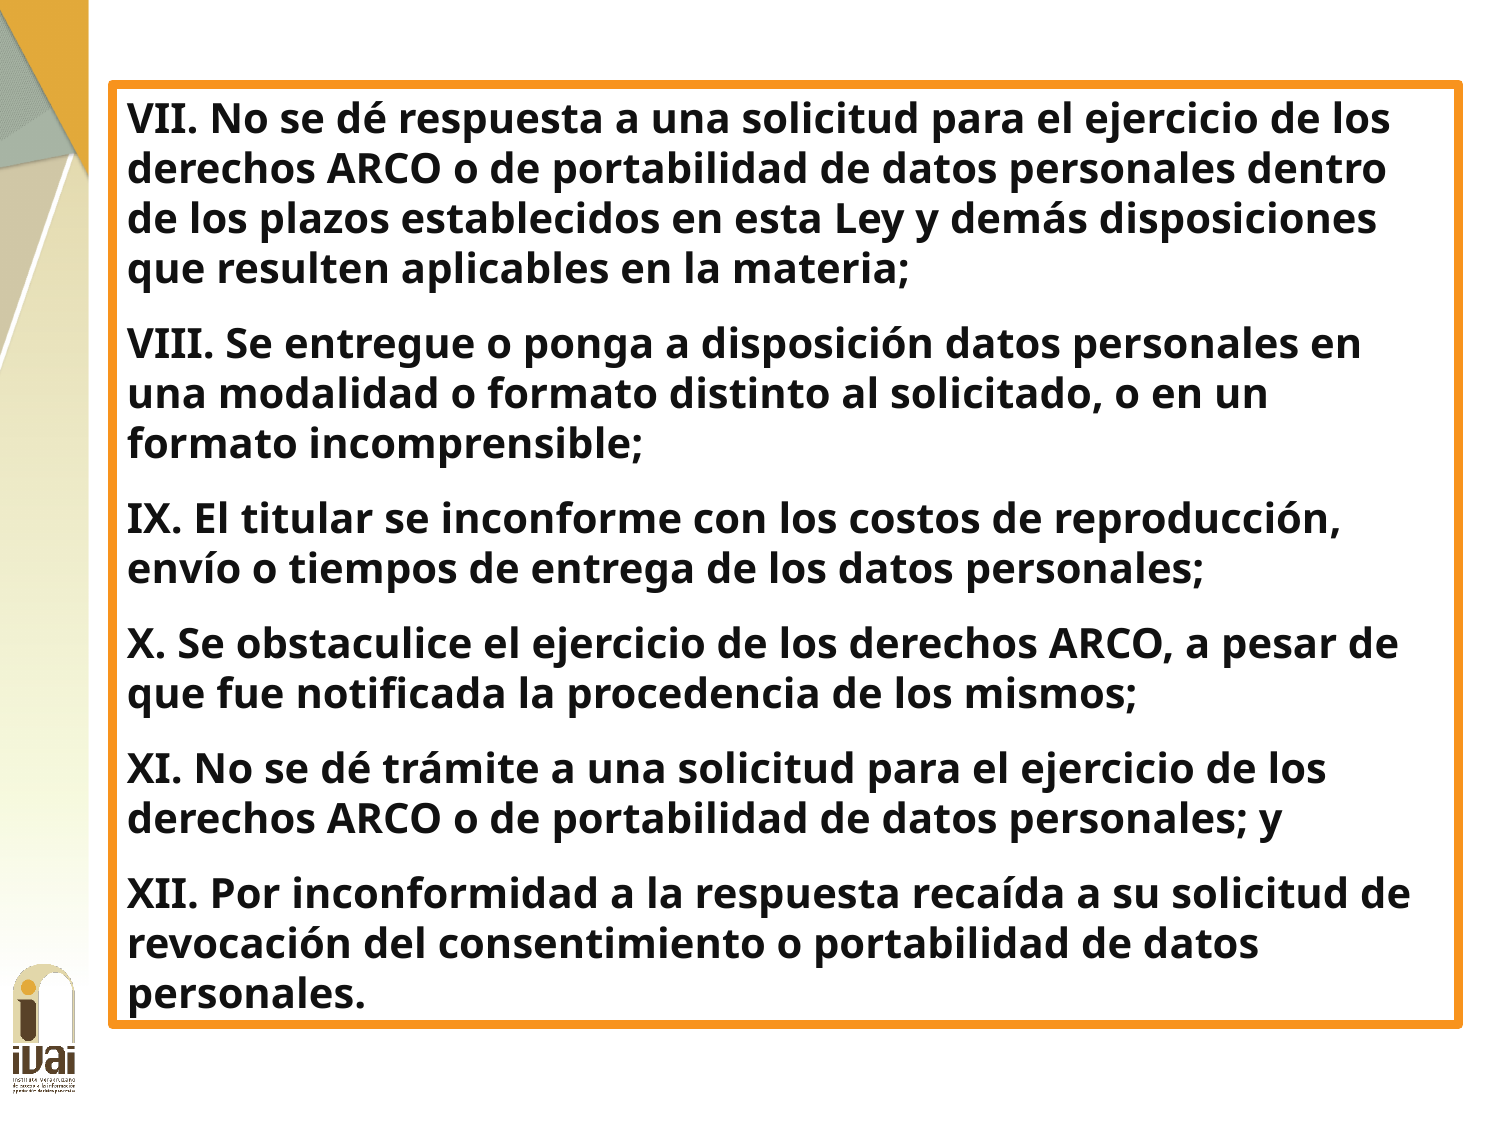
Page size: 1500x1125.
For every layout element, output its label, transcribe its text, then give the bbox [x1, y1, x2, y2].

text_box VII. No se dé respuesta a una solicitud para el ejercicio de los derechos ARCO o de portabilidad de datos personales dentro de los plazos establecidos en esta Ley y demás disposiciones que resulten aplicables en la materia; VIII. Se entregue o ponga a disposición datos personales en una modalidad o formato distinto al solicitado, o en un formato incomprensible; IX. El titular se inconforme con los costos de reproducción, envío o tiempos de entrega de los datos personales; X. Se obstaculice el ejercicio de los derechos ARCO, a pesar de que fue notificada la procedencia de los mismos; XI. No se dé trámite a una solicitud para el ejercicio de los derechos ARCO o de portabilidad de datos personales; y XII. Por inconformidad a la respuesta recaída a su solicitud de revocación del consentimiento o portabilidad de datos personales. [108, 80, 1463, 1029]
picture [0, 0, 88, 1094]
